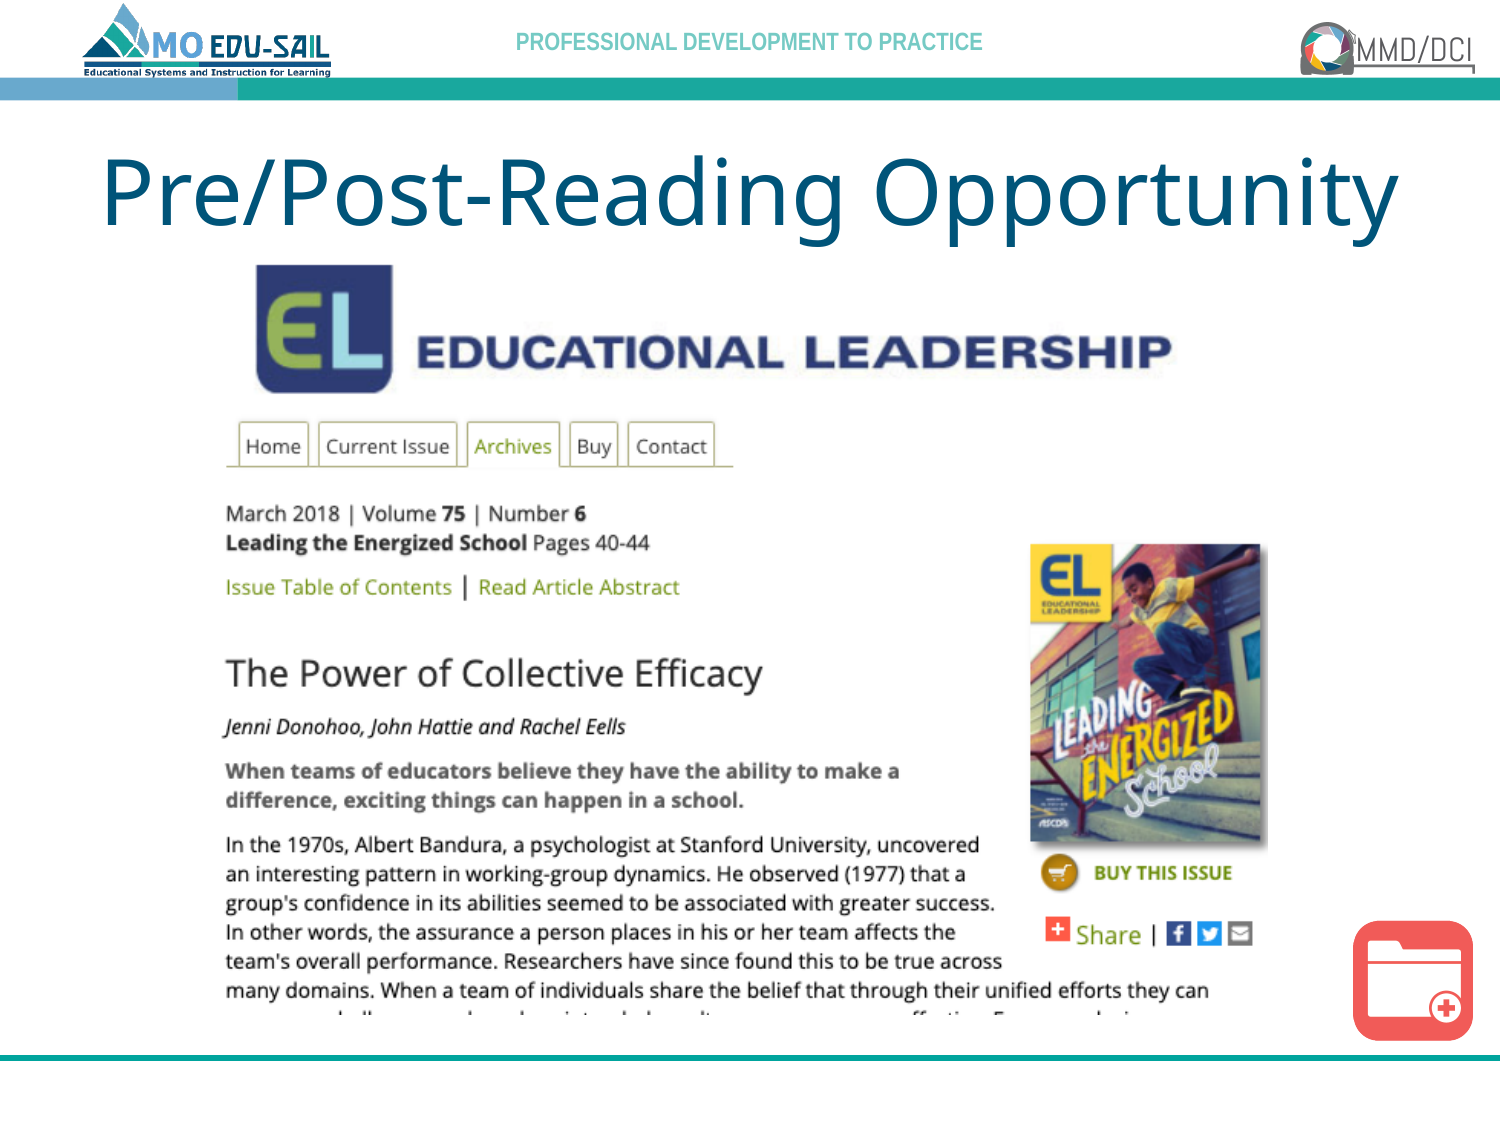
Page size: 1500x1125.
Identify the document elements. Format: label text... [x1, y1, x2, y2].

picture [1352, 920, 1473, 1042]
picture [82, 0, 331, 81]
picture [101, 253, 1268, 1015]
title Pre/Post-Reading Opportunity [75, 98, 1425, 279]
picture [1300, 22, 1475, 75]
